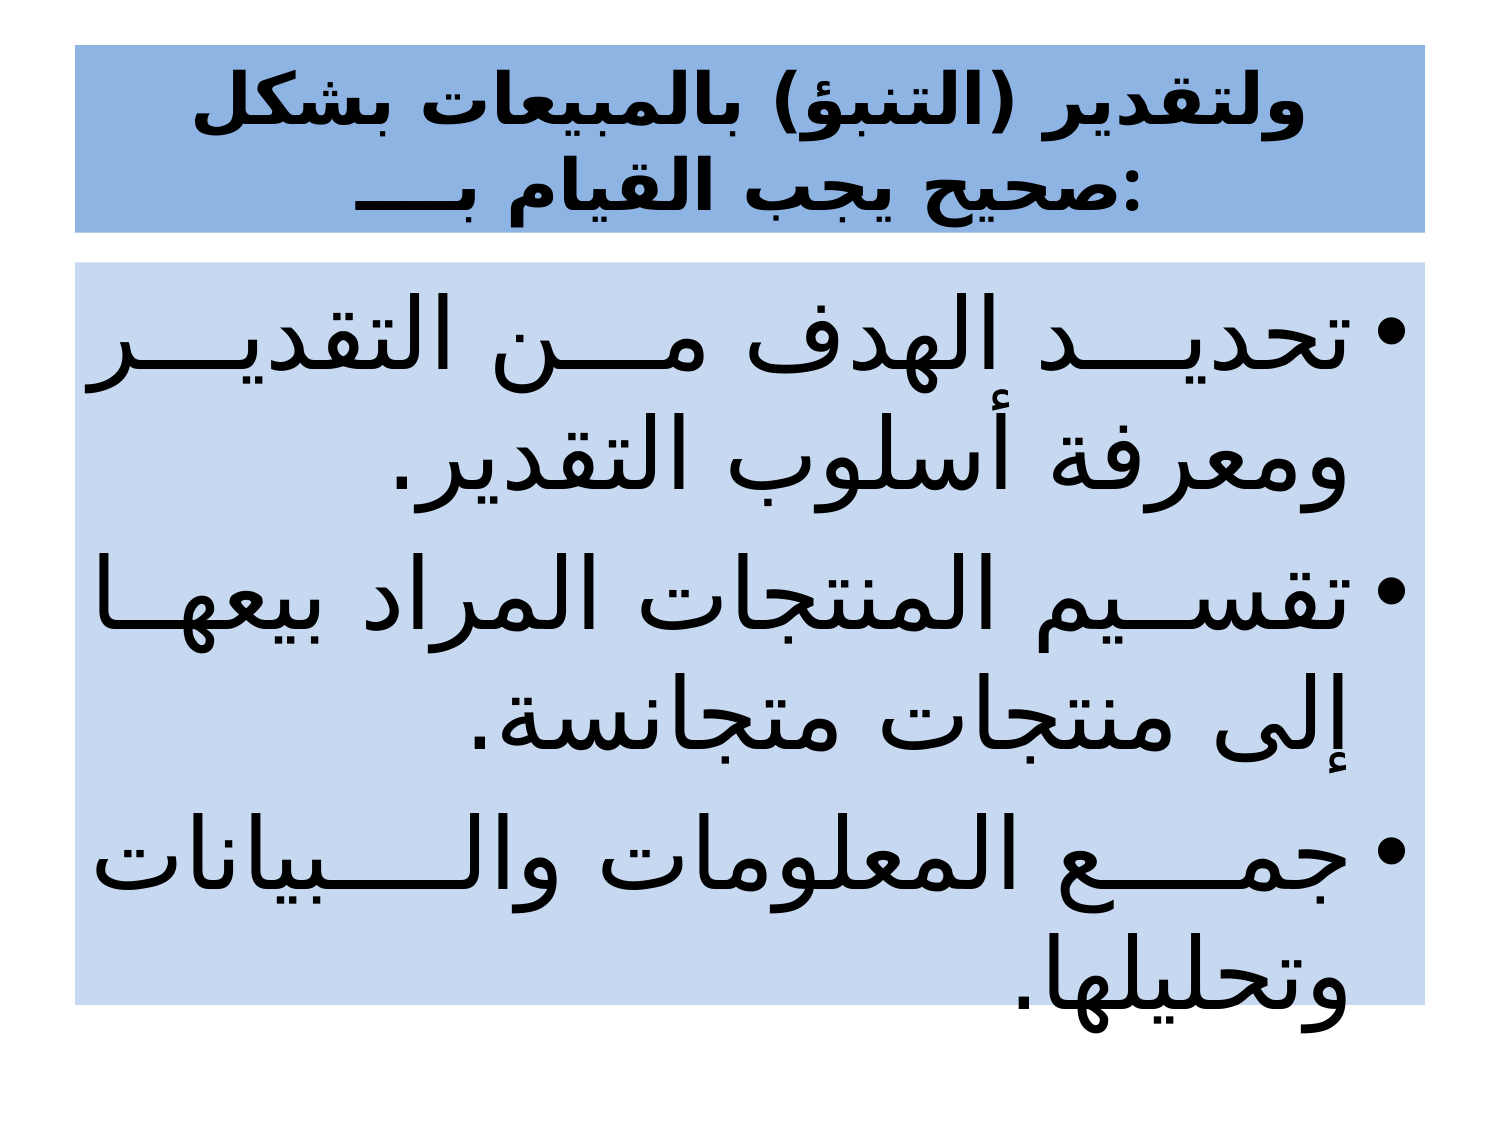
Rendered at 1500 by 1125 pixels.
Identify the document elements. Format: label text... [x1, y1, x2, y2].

title ولتقدير (التنبؤ) بالمبيعات بشكل صحيح يجب القيام بــــ: [75, 45, 1425, 233]
list تحديد الهدف من التقدير ومعرفة أسلوب التقدير. تقسيم المنتجات المراد بيعها إلى منتجات متجانسة. جمع المعلومات والبيانات وتحليلها. [75, 262, 1425, 1005]
